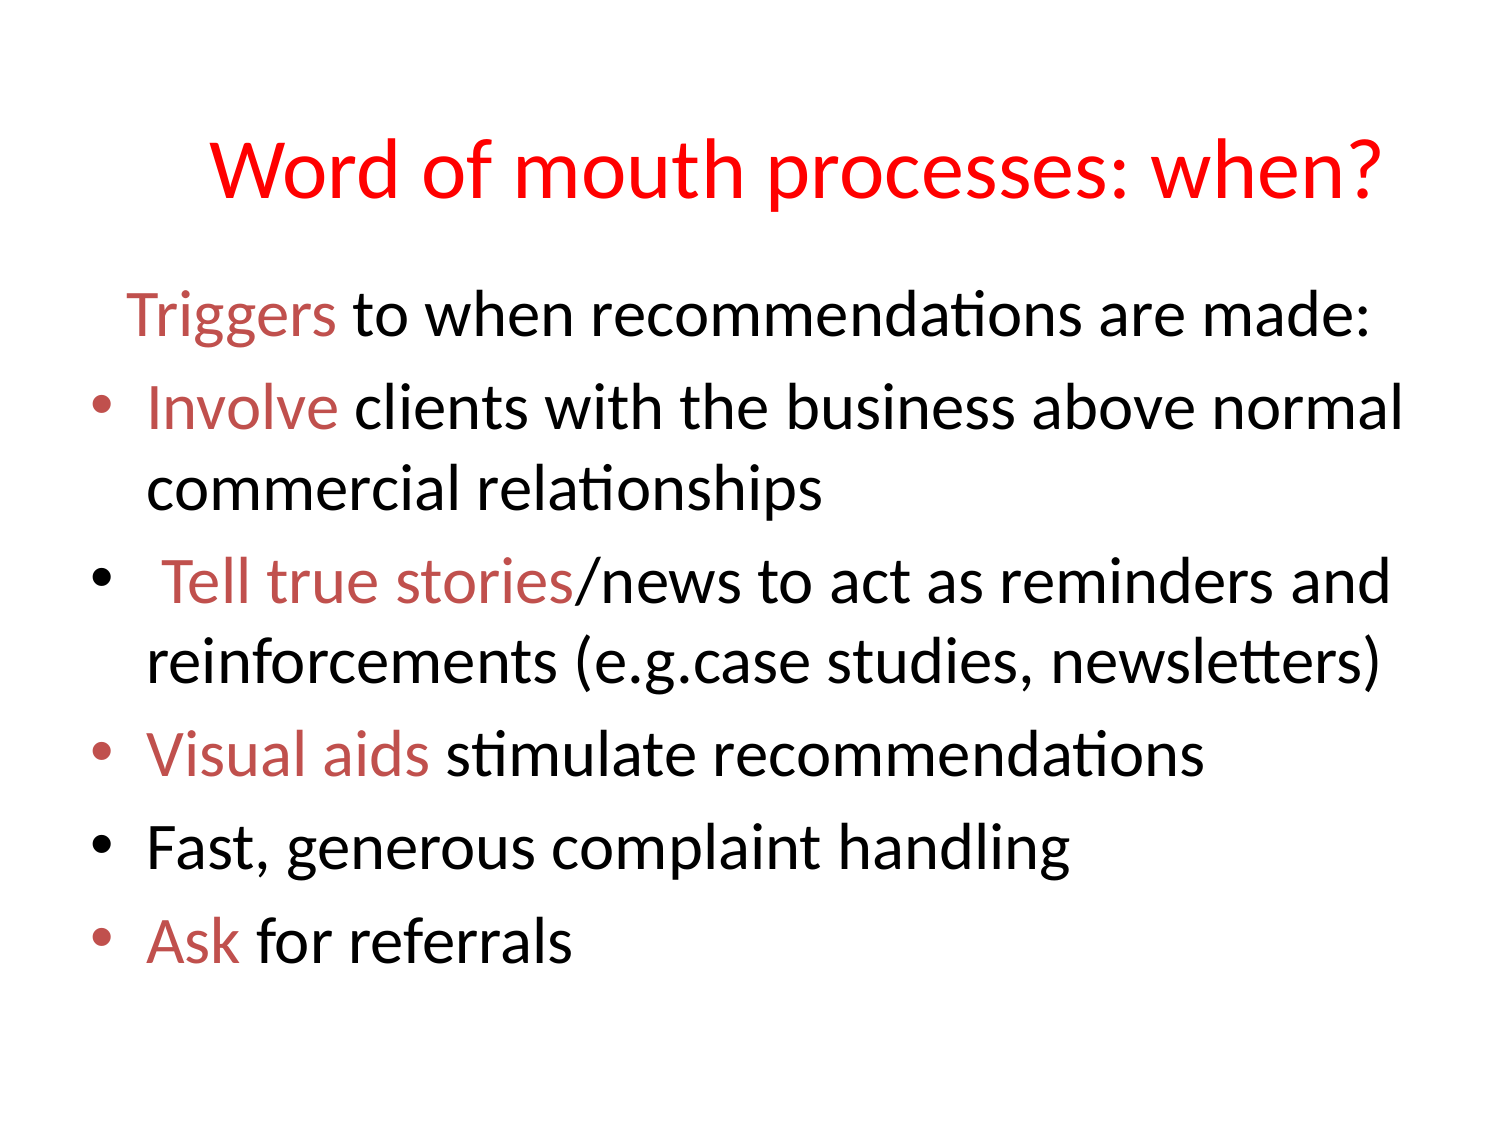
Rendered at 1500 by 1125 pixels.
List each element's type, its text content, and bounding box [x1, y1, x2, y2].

title Word of mouth processes: when? [135, 101, 1411, 227]
list Triggers to when recommendations are made: Involve clients with the business above normal commercial relationships Tell true stories/news to act as reminders and reinforcements (e.g.case studies, newsletters) Visual aids stimulate recommendations Fast, generous complaint handling Ask for referrals [75, 262, 1425, 1005]
